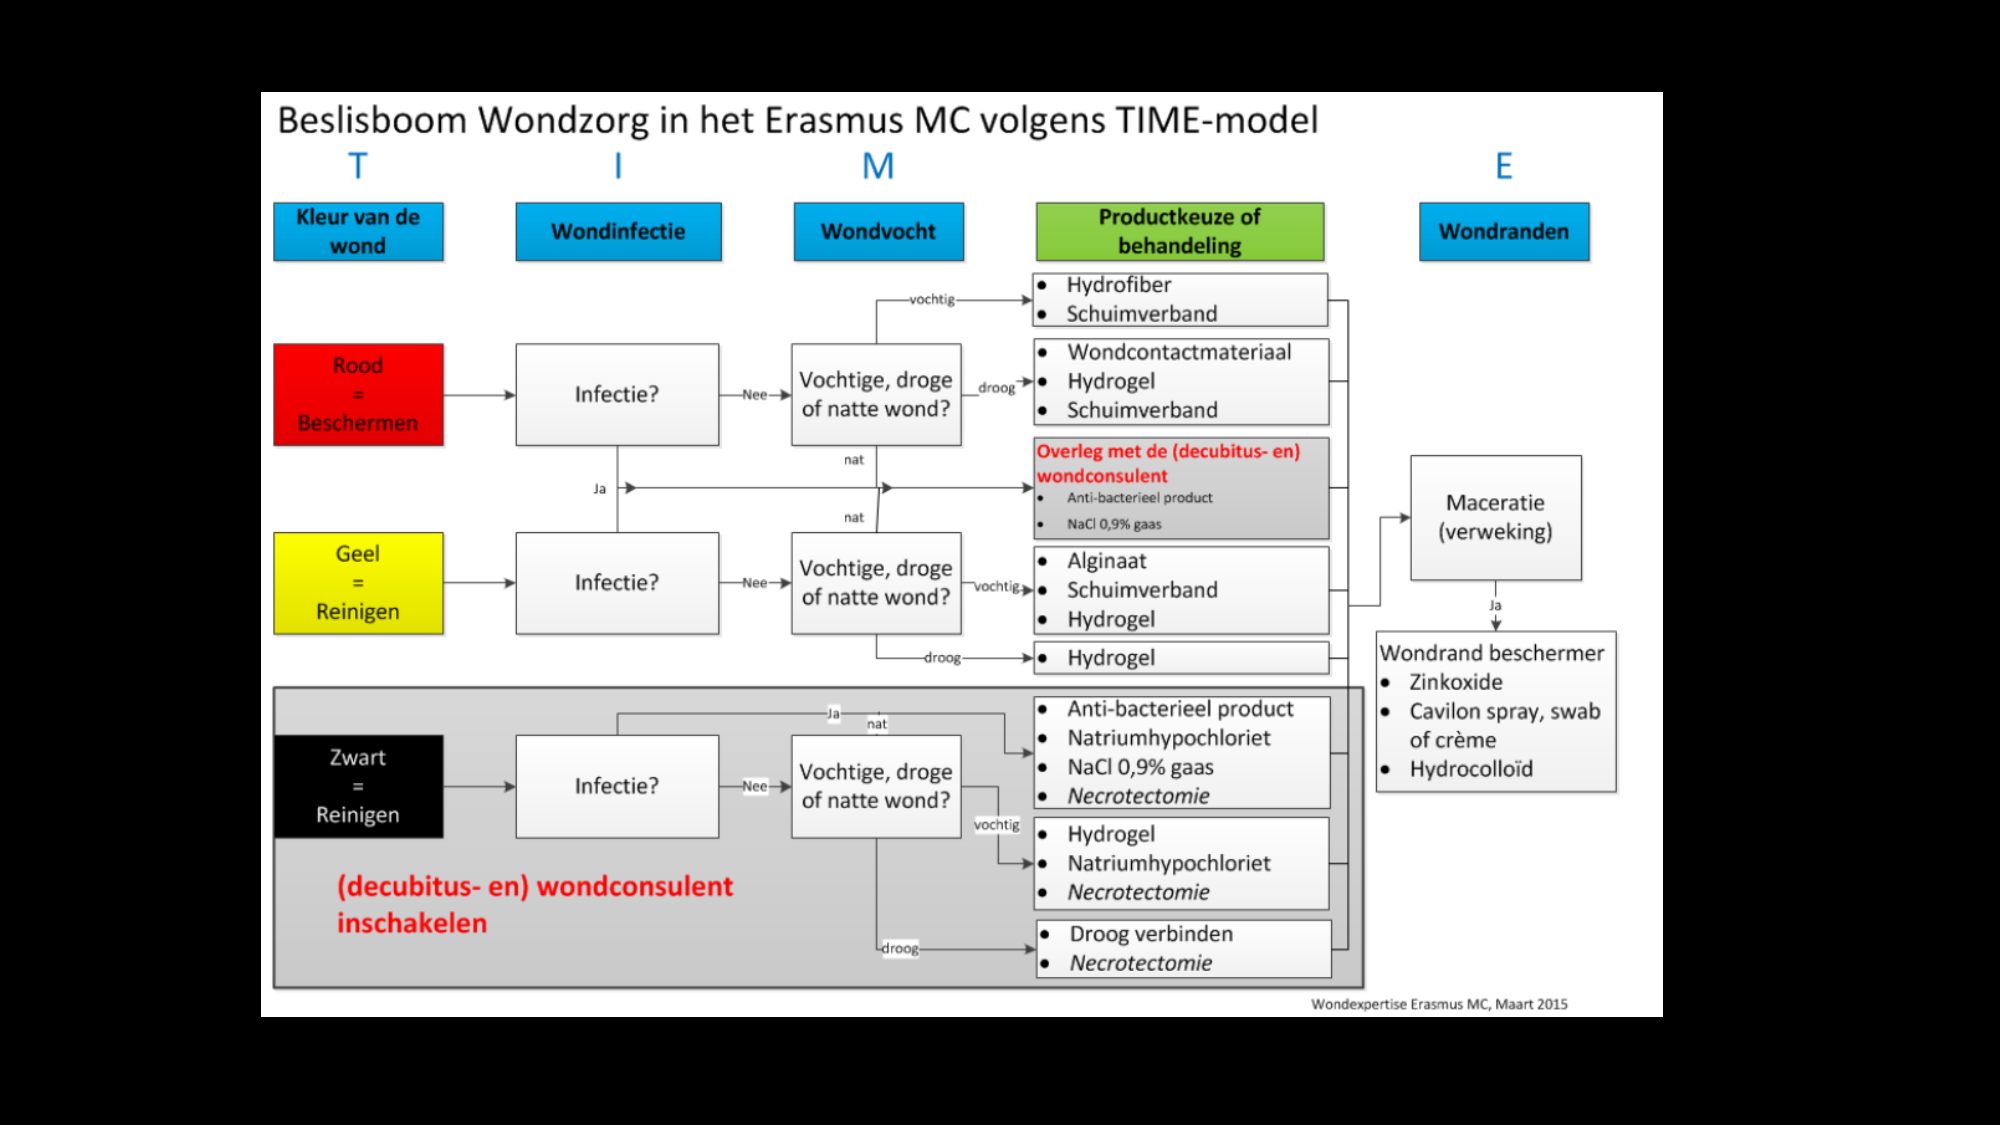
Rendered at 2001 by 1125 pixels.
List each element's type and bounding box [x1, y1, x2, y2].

list [261, 92, 1663, 1018]
